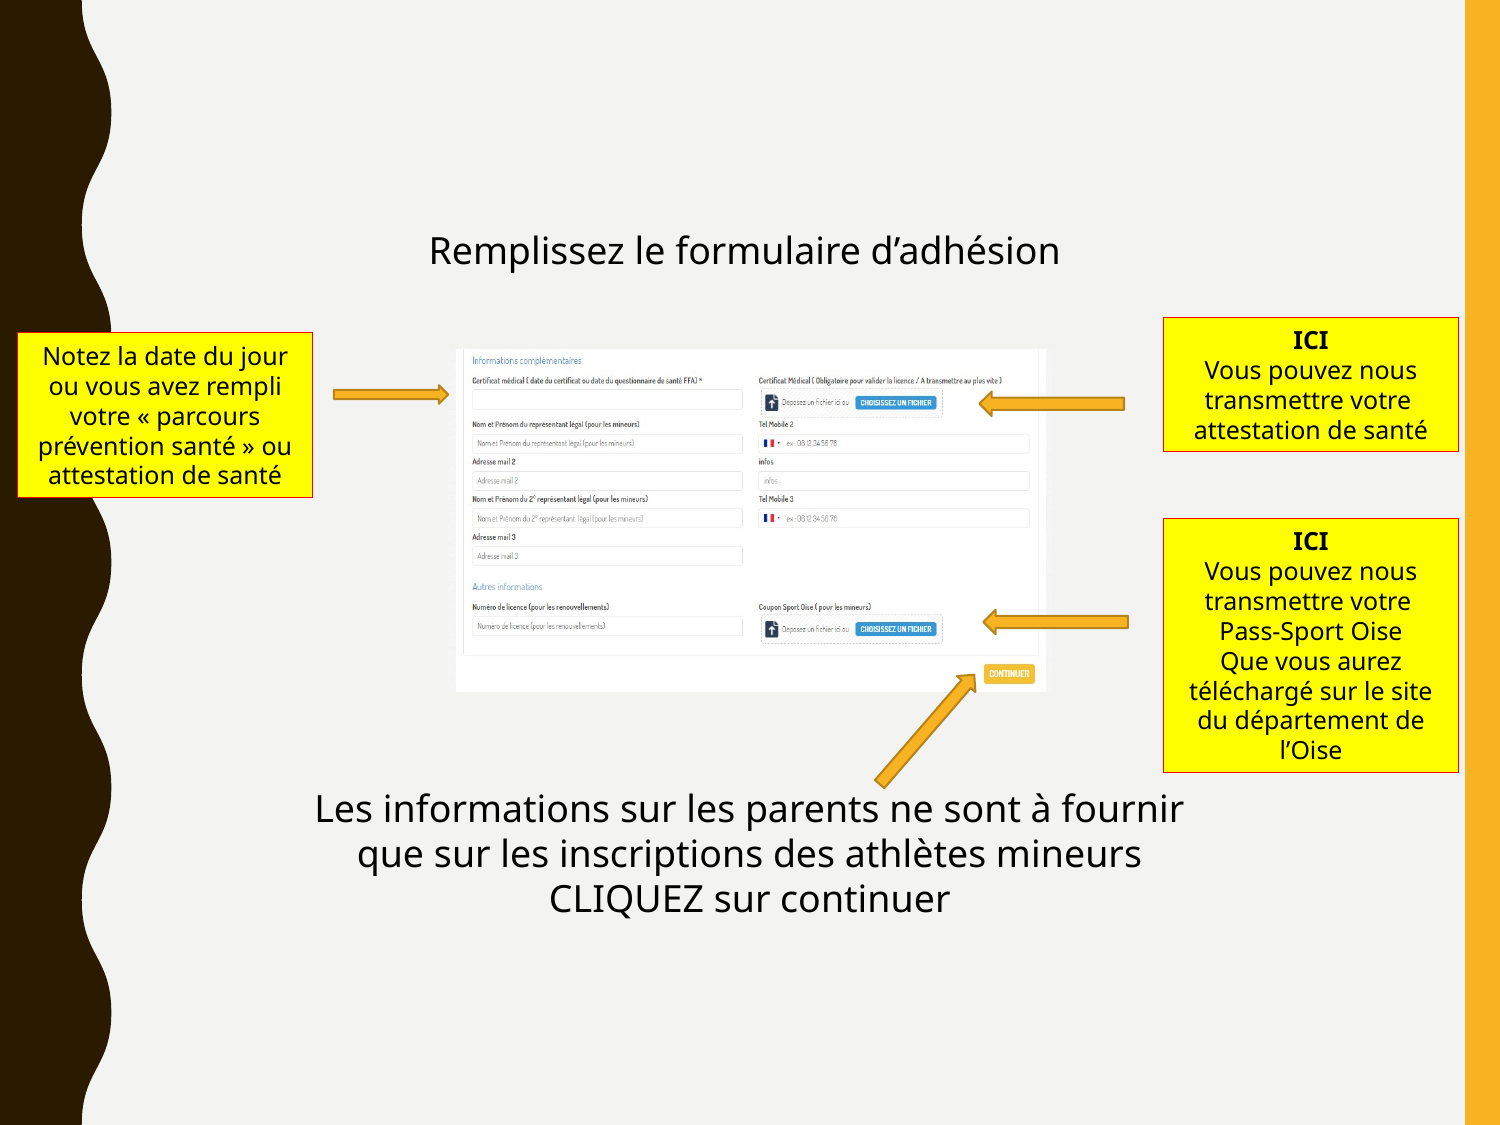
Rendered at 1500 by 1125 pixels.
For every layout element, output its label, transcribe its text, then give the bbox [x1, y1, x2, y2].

text_box Notez la date du jour ou vous avez rempli votre « parcours prévention santé » ou attestation de santé [17, 332, 313, 498]
text_box [1052, 614, 1129, 630]
text_box Remplissez le formulaire d’adhésion [265, 219, 1235, 280]
picture [448, 349, 1052, 692]
text_box [1052, 396, 1126, 411]
text_box [332, 384, 448, 405]
text_box ICI Vous pouvez nous transmettre votre attestation de santé [1163, 317, 1459, 452]
text_box Les informations sur les parents ne sont à fournir que sur les inscriptions des athlètes mineurs CLIQUEZ sur continuer [265, 777, 1235, 928]
text_box [874, 692, 969, 789]
text_box ICI Vous pouvez nous transmettre votre Pass-Sport Oise Que vous aurez téléchargé sur le site du département de l’Oise [1163, 518, 1459, 773]
